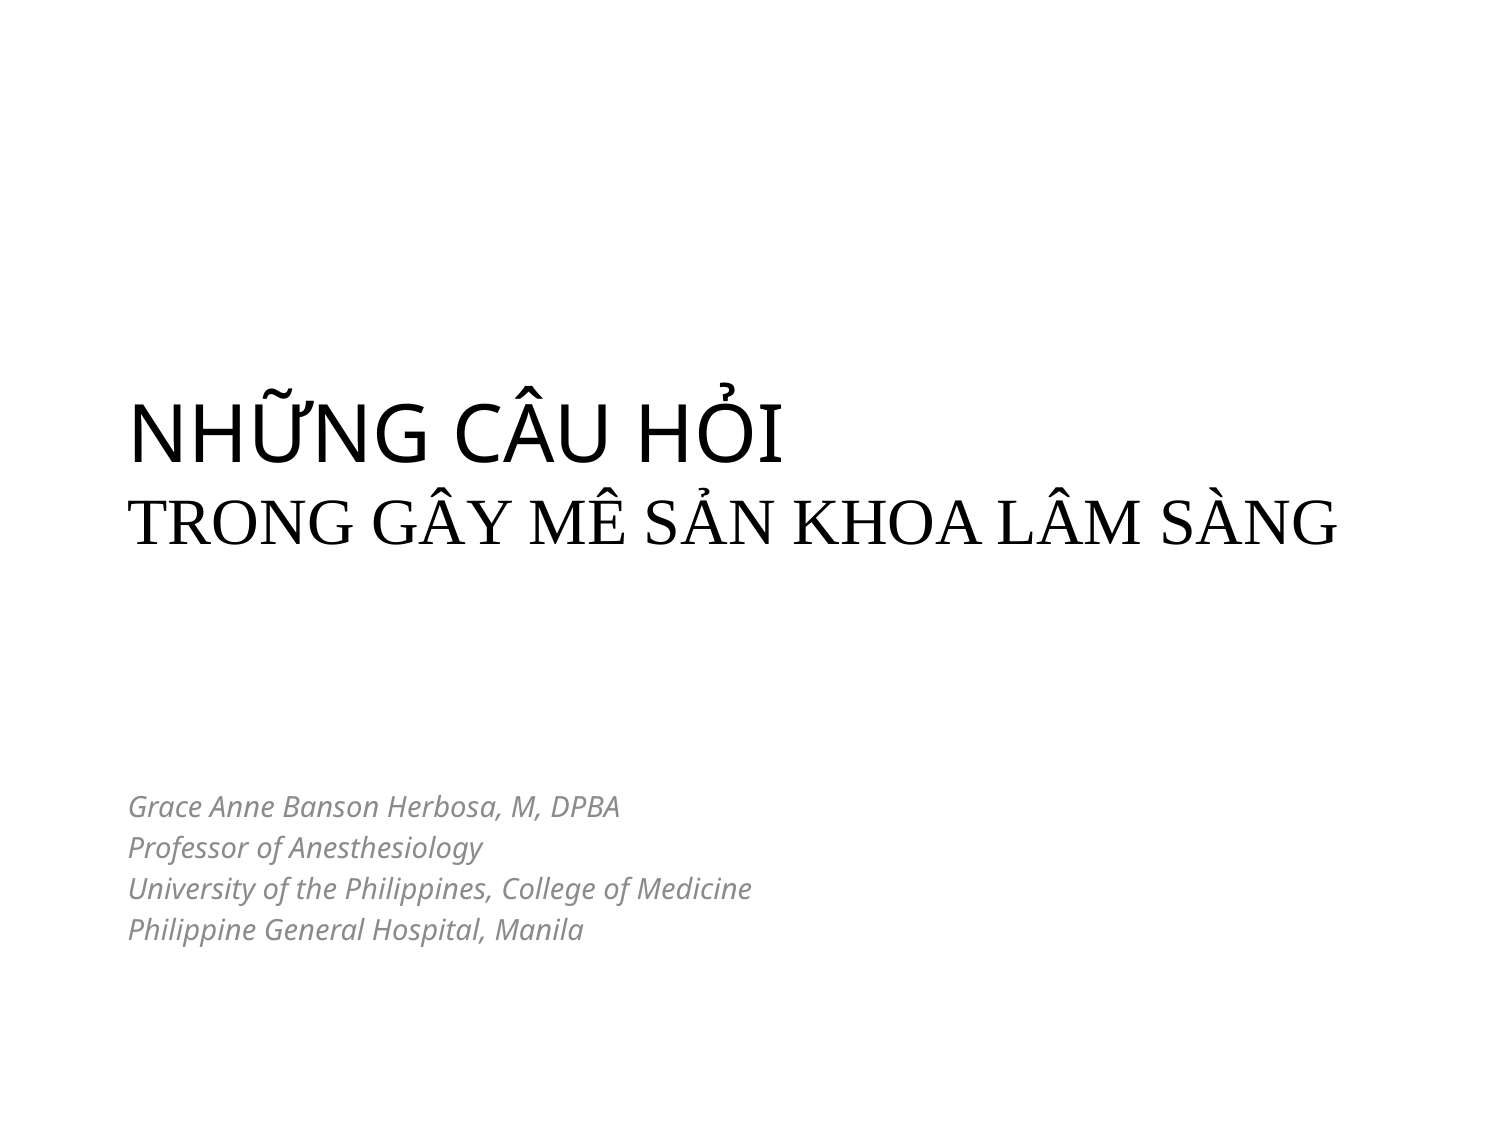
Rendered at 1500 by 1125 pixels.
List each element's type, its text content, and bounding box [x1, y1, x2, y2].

subtitle Grace Anne Banson Herbosa, M, DPBA Professor of Anesthesiology University of the Philippines, College of Medicine Philippine General Hospital, Manila [112, 781, 798, 1007]
title NHỮNG CÂU HỎI TRONG GÂY MÊ SẢN KHOA LÂM SÀNG [112, 349, 1388, 591]
